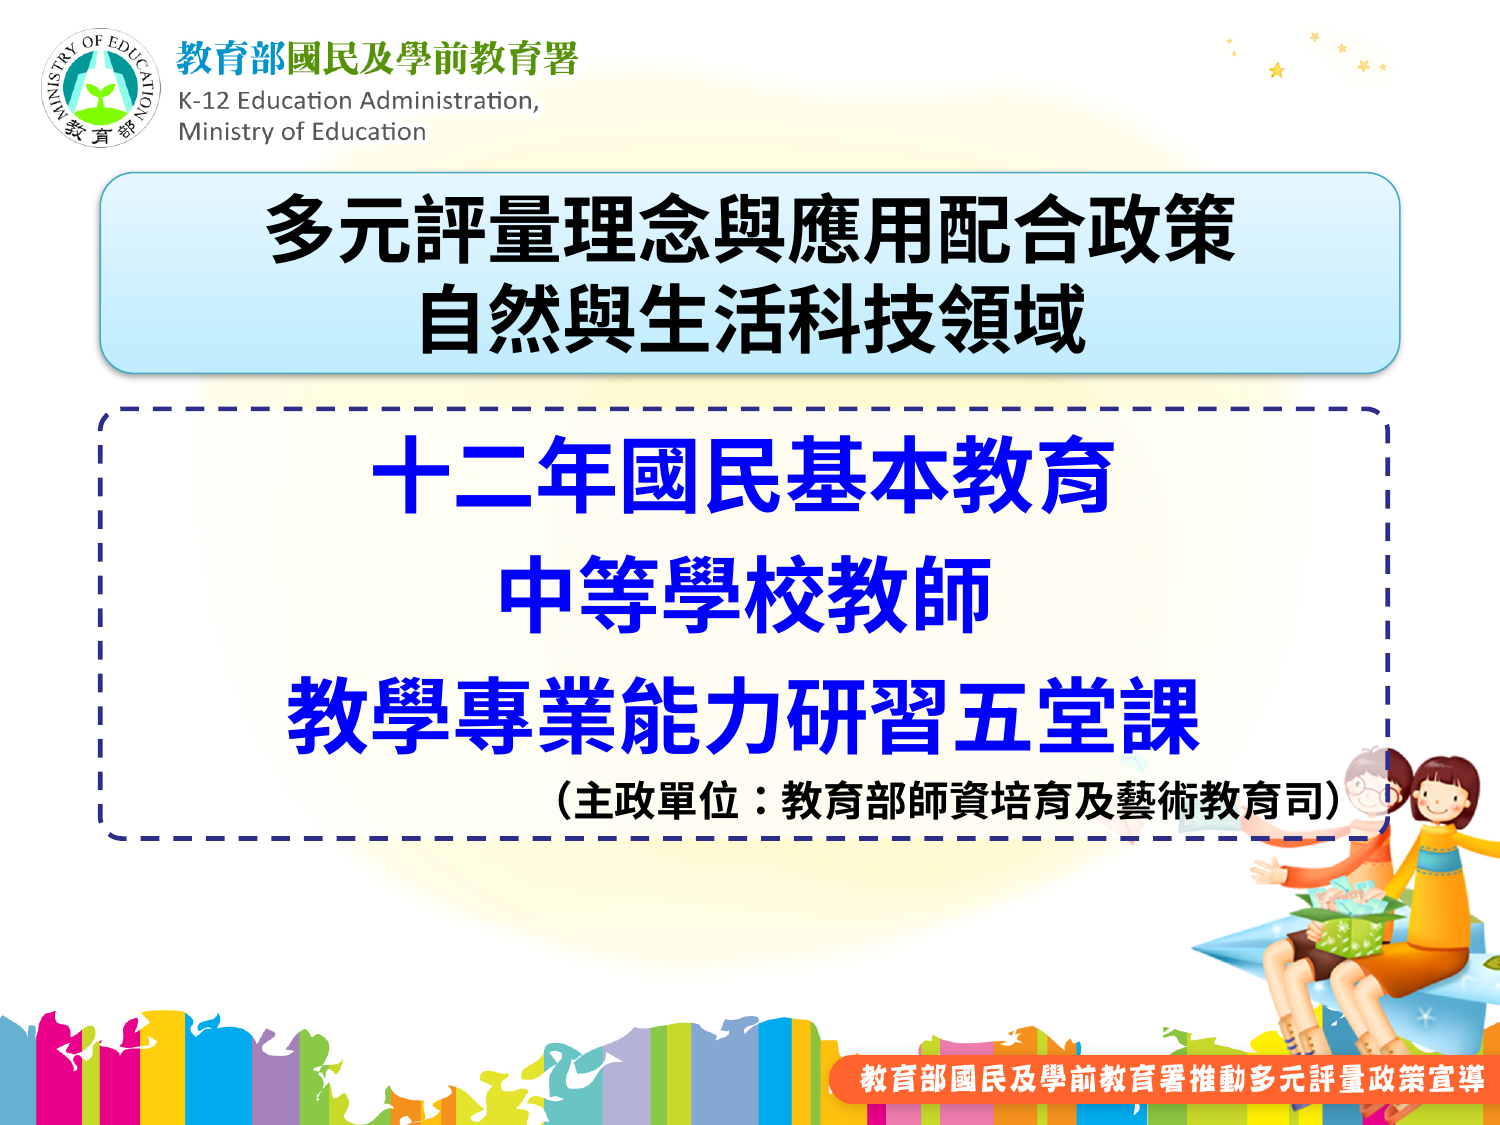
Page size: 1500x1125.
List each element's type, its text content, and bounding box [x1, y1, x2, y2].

text_box 十二年國民基本教育 中等學校教師 教學專業能力研習五堂課 （主政單位：教育部師資培育及藝術教育司） [100, 408, 1388, 839]
picture [0, 0, 1500, 1125]
text_box 多元評量理念與應用配合政策 自然與生活科技領域 [99, 171, 1401, 375]
